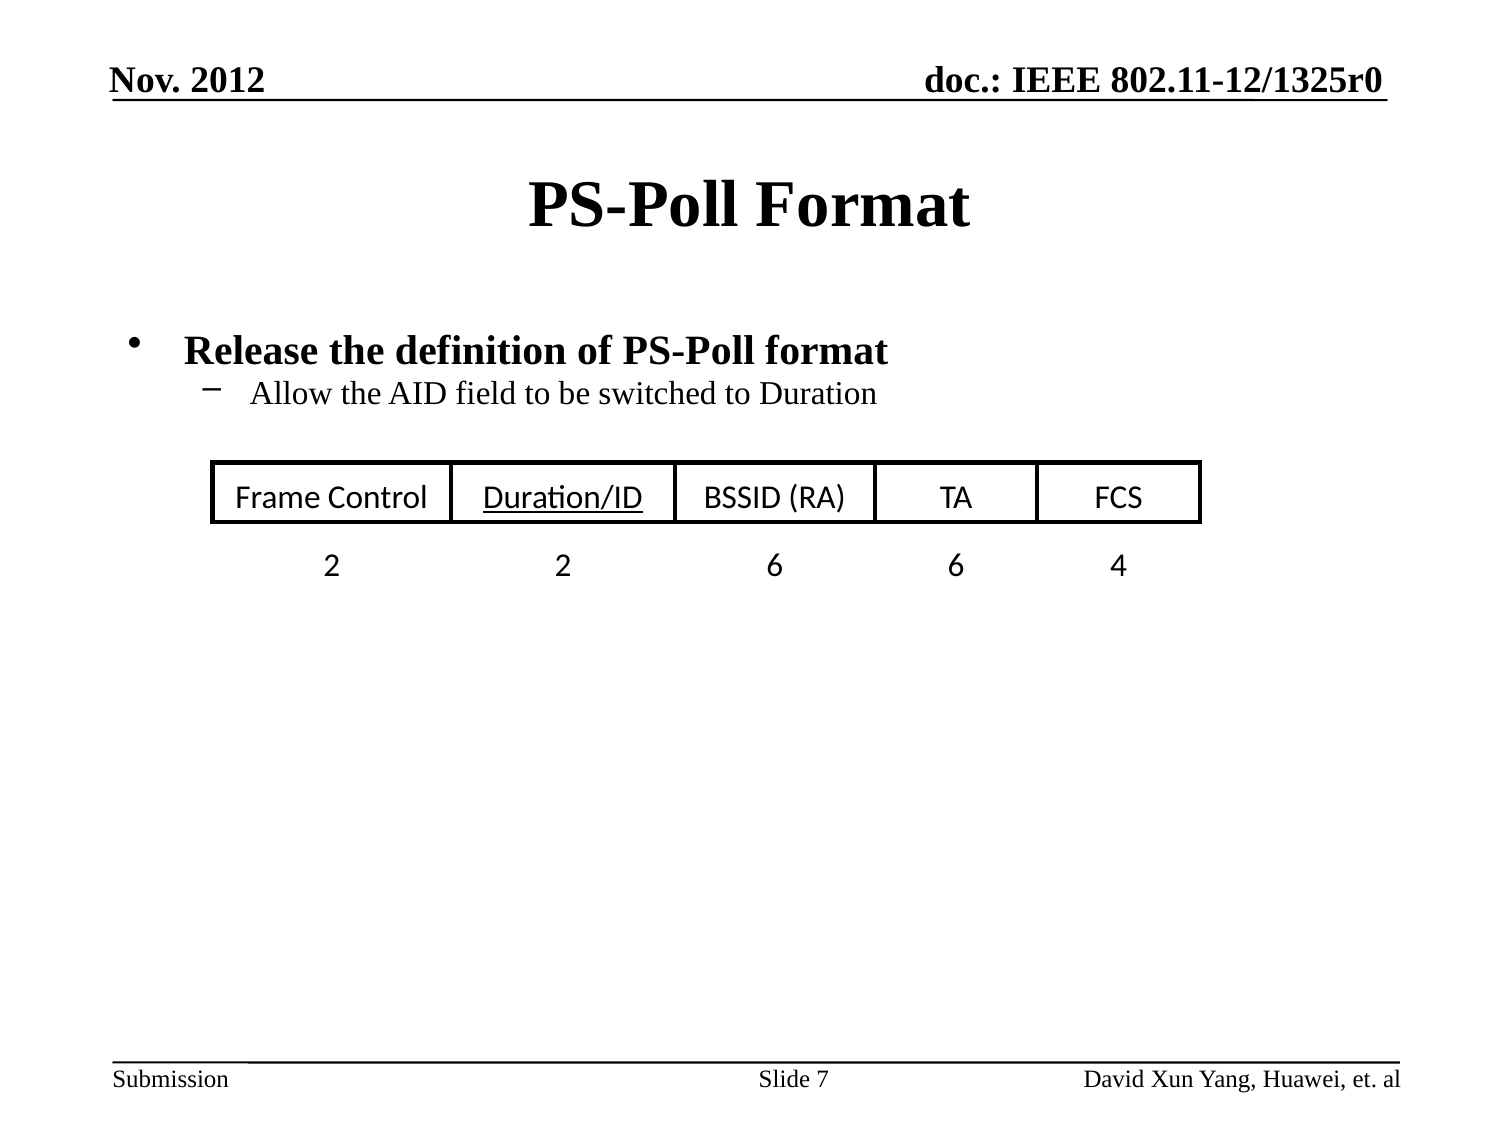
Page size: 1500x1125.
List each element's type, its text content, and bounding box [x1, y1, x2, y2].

table_cell 6 [675, 524, 875, 598]
table_cell 6 [875, 524, 1037, 598]
title PS-Poll Format [112, 112, 1388, 288]
table_cell 2 [451, 524, 675, 598]
slide_number Slide 7 [712, 1062, 875, 1088]
table_header FCS [1039, 465, 1198, 520]
list Release the definition of PS-Poll format Allow the AID field to be switched to Duration [112, 324, 1388, 1001]
table_header TA [877, 465, 1035, 520]
footer David Xun Yang, Huawei, et. al [1072, 1062, 1402, 1093]
table_header Frame Control [215, 465, 449, 520]
table_header BSSID (RA) [677, 465, 873, 520]
table_cell 2 [212, 524, 451, 598]
table_cell 4 [1037, 524, 1200, 598]
table_header Duration/ID [453, 465, 673, 520]
